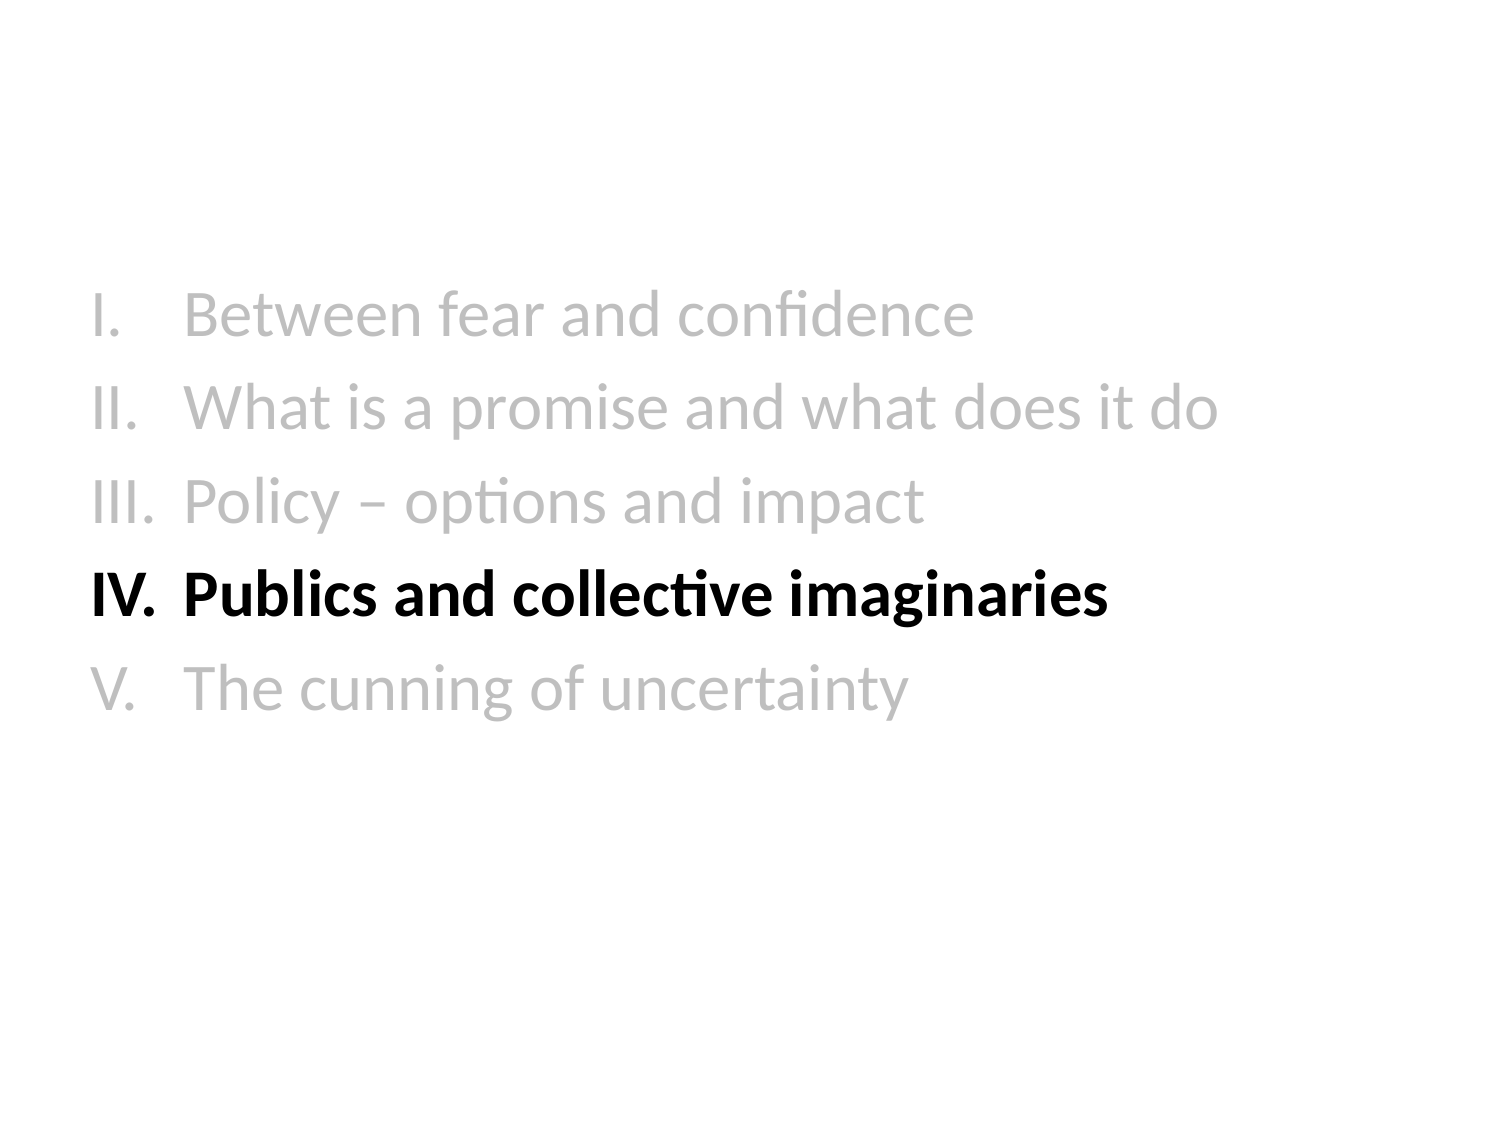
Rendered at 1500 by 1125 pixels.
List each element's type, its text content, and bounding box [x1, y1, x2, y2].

list Between fear and confidence What is a promise and what does it do Policy – options and impact Publics and collective imaginaries The cunning of uncertainty [75, 262, 1425, 1005]
